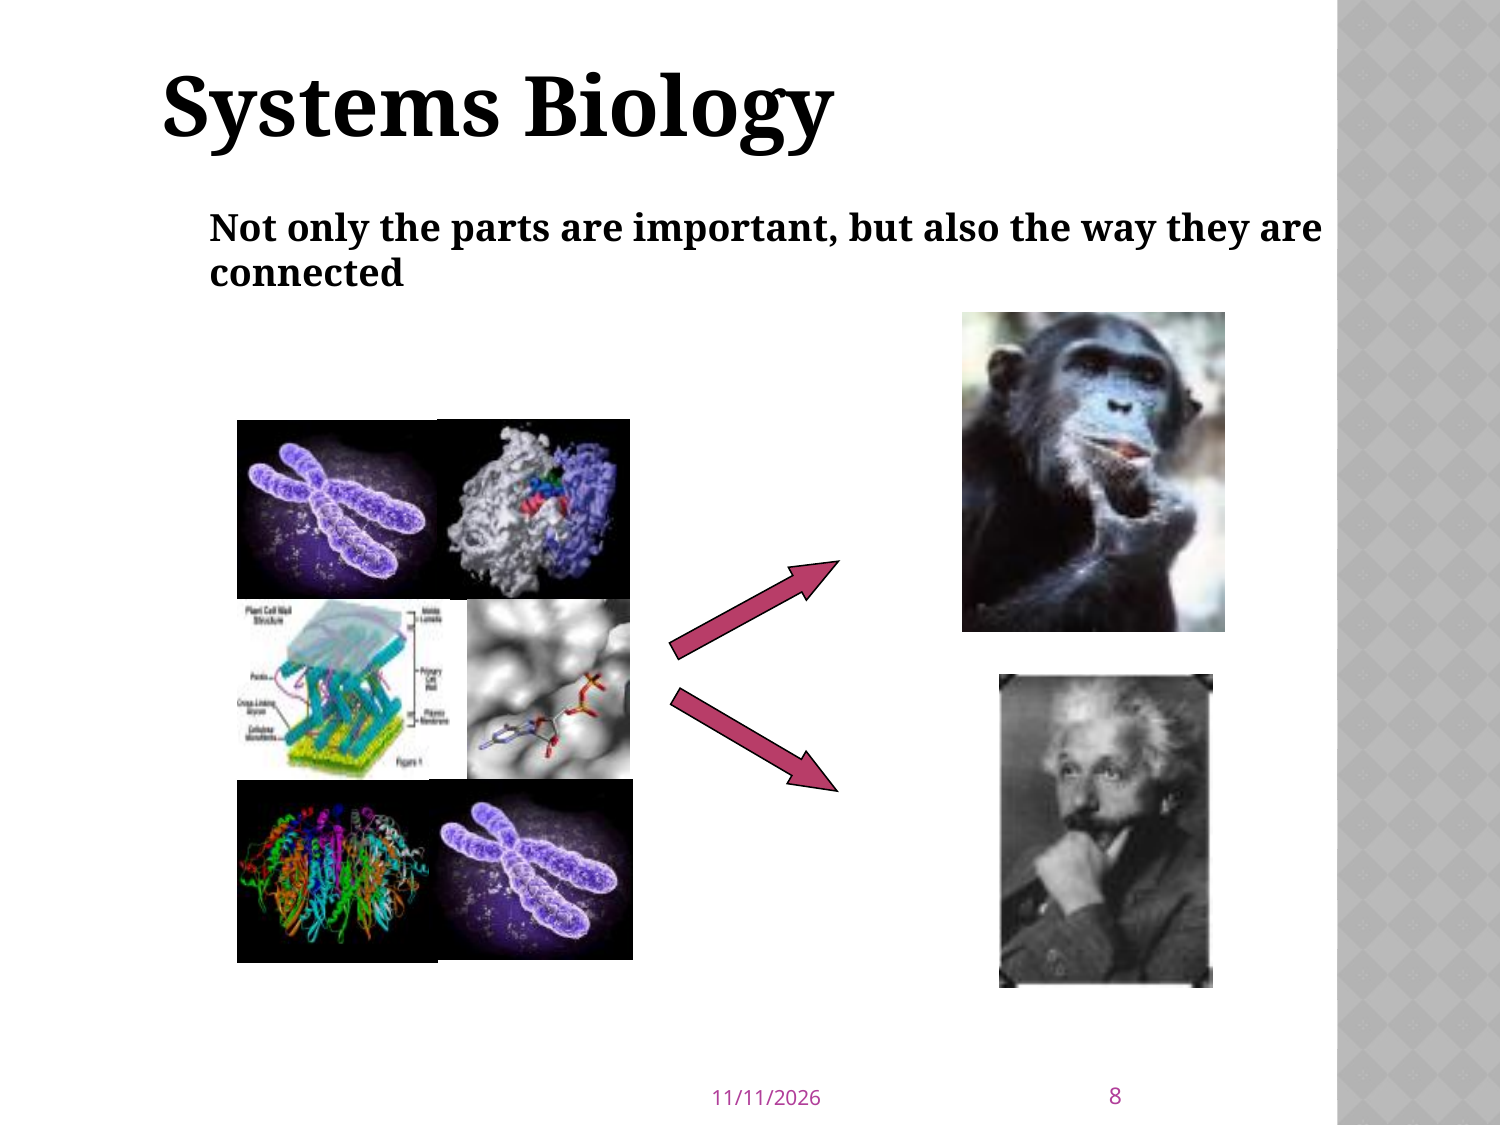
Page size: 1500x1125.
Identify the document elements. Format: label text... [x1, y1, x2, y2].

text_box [661, 312, 1225, 633]
text_box Not only the parts are important, but also the way they are connected [194, 196, 1408, 302]
text_box Systems Biology [147, 45, 851, 161]
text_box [662, 674, 1213, 988]
slide_number 8 [1025, 1075, 1122, 1113]
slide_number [696, 1075, 1025, 1113]
picture [237, 419, 634, 963]
